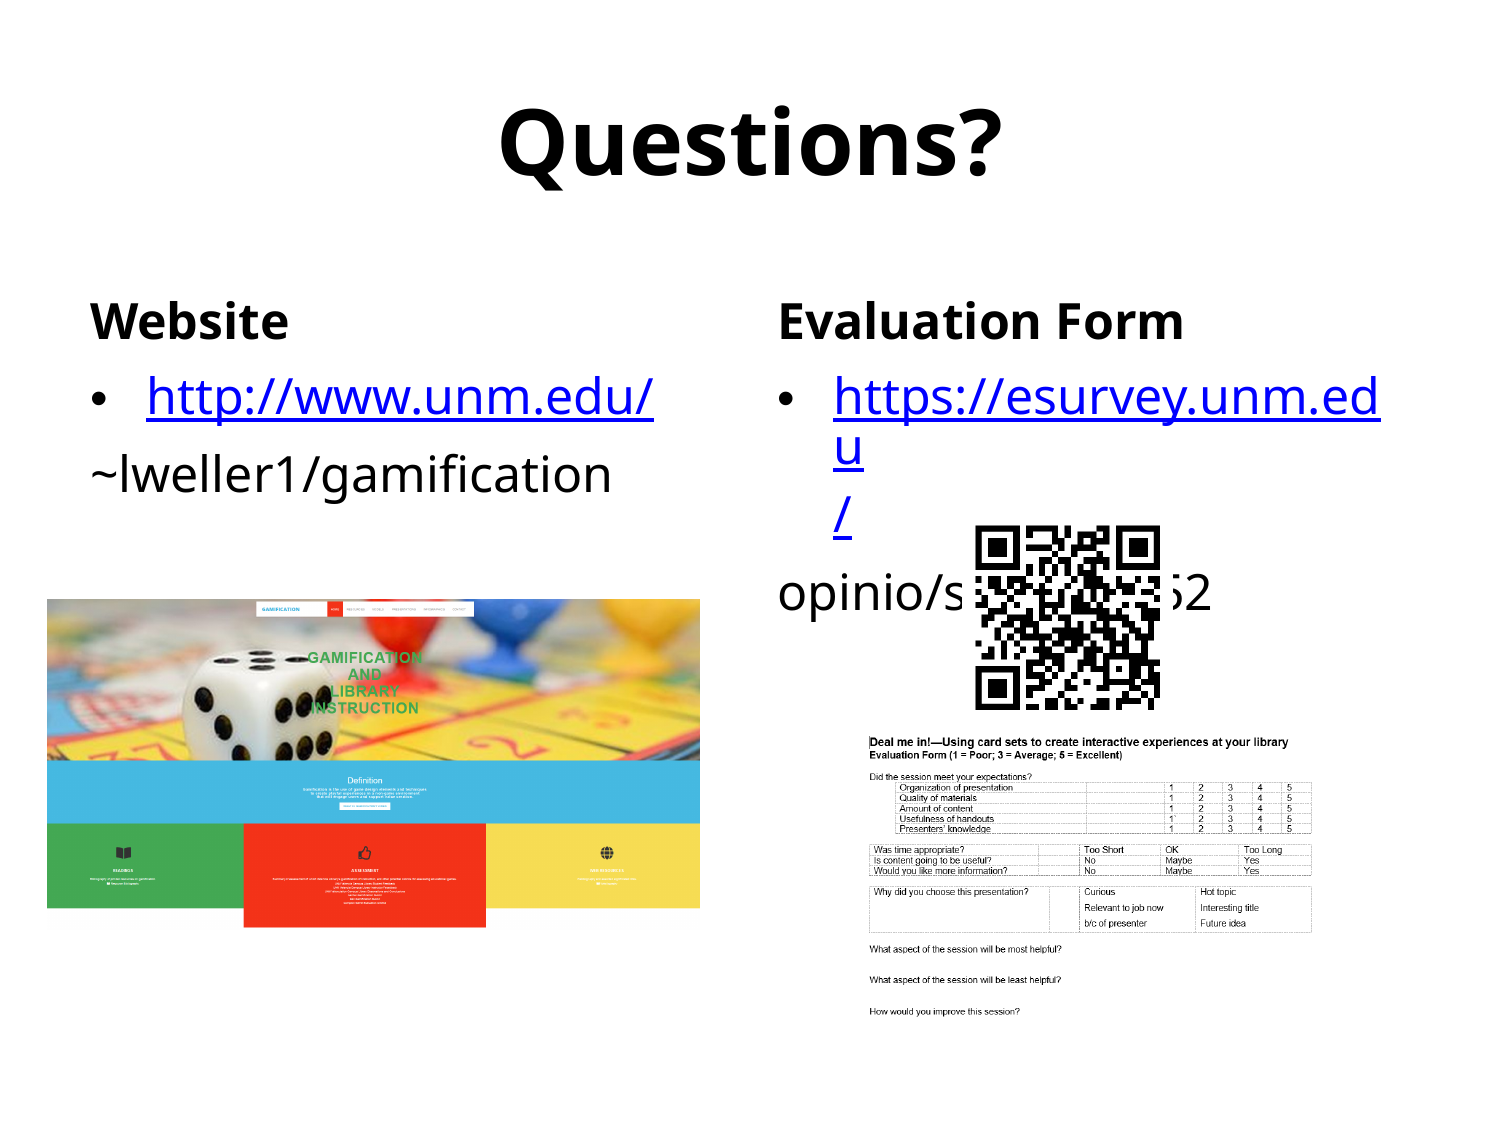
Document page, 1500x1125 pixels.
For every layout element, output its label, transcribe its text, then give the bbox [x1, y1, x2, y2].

list Evaluation Form [761, 251, 1425, 356]
list http://www.unm.edu/ ~lweller1/gamification [75, 356, 738, 1005]
picture [860, 733, 1327, 1023]
picture [47, 599, 700, 931]
list https://esurvey.unm.edu/ opinio/s?s=104652 [761, 356, 1425, 1005]
picture [962, 512, 1173, 723]
title Questions? [75, 45, 1425, 233]
list Website [75, 251, 738, 356]
